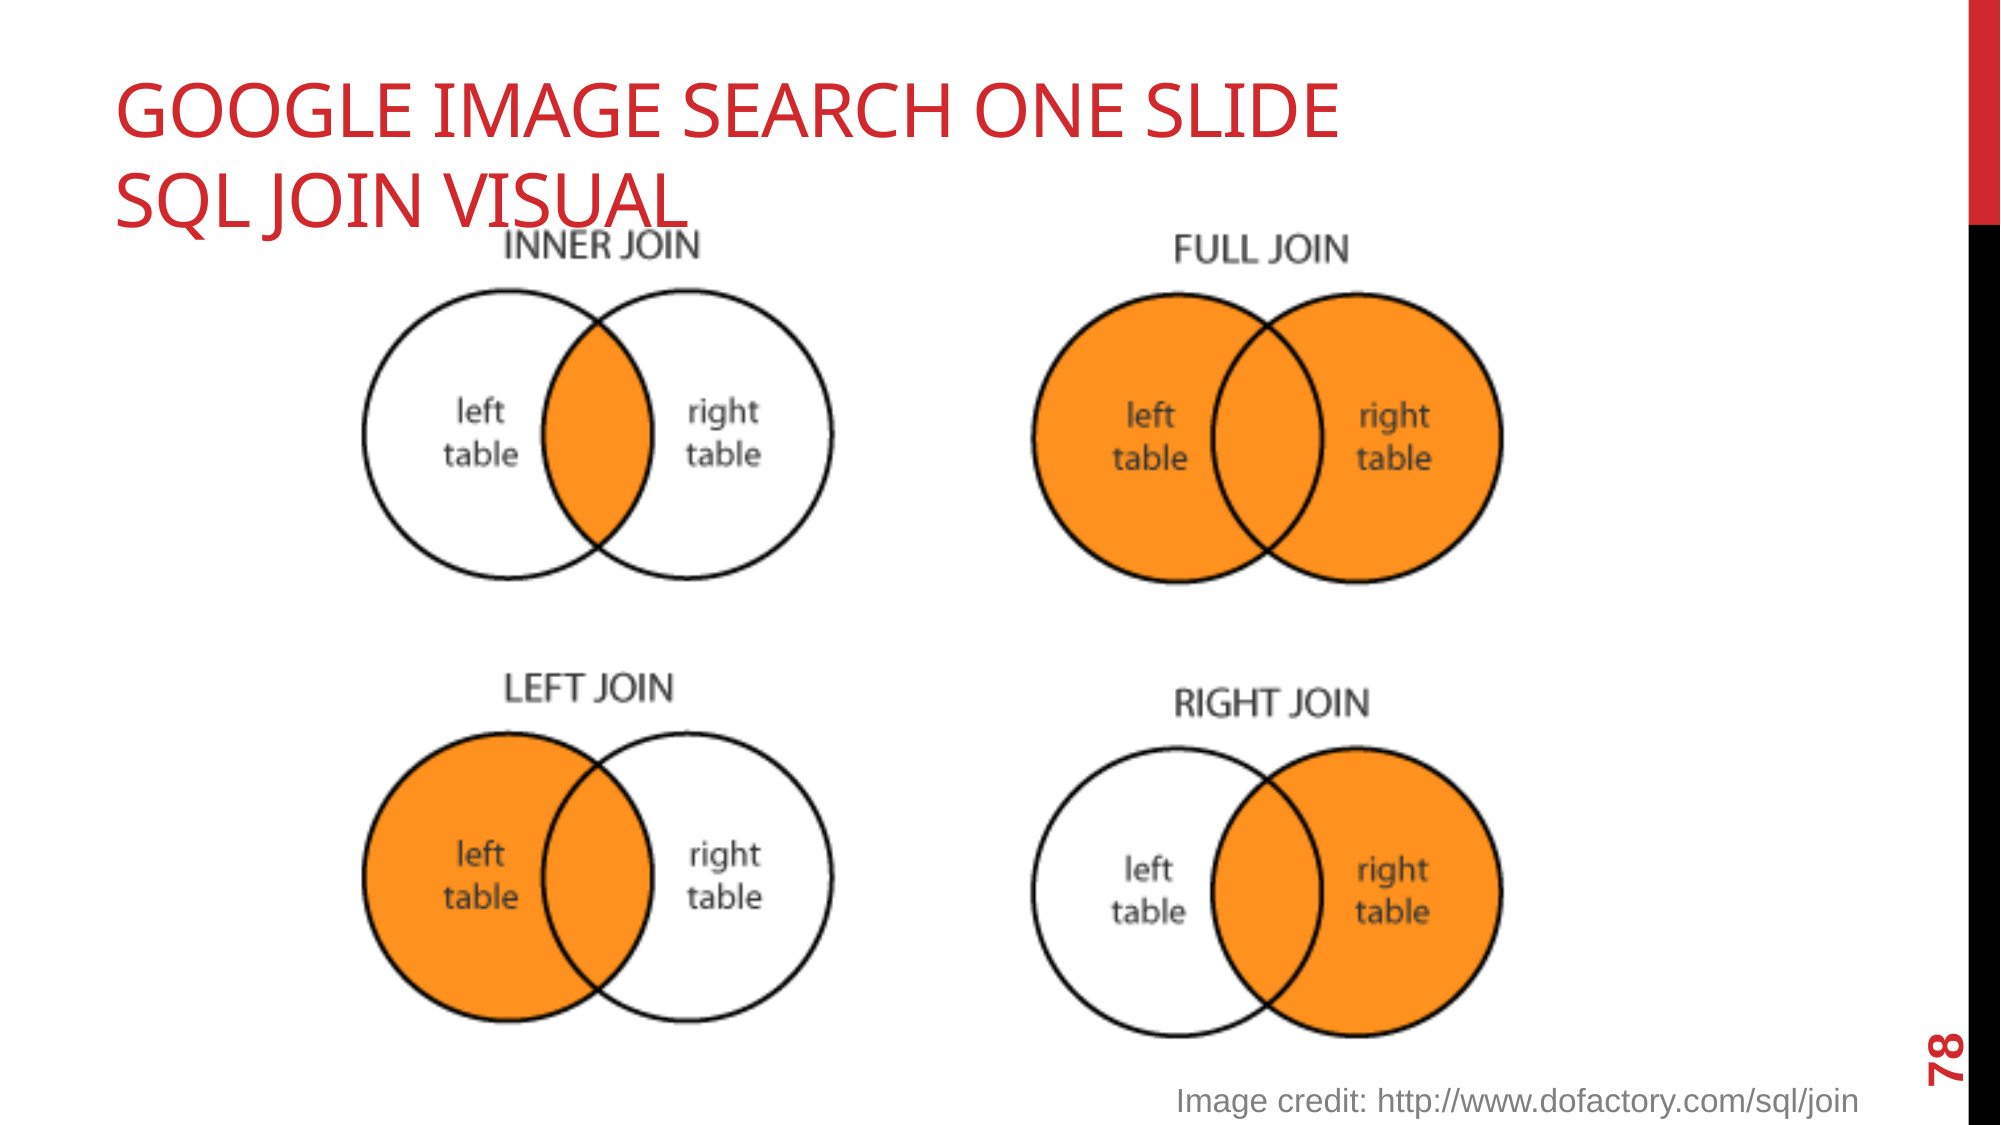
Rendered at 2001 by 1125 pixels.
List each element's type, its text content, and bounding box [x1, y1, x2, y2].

picture [351, 209, 1515, 1056]
text_box Image credit: http://www.dofactory.com/sql/join [671, 1071, 1876, 1125]
title Google Image Search One Slide SQL Join Visual [99, 25, 1367, 250]
slide_number 78 [1903, 887, 1984, 1104]
